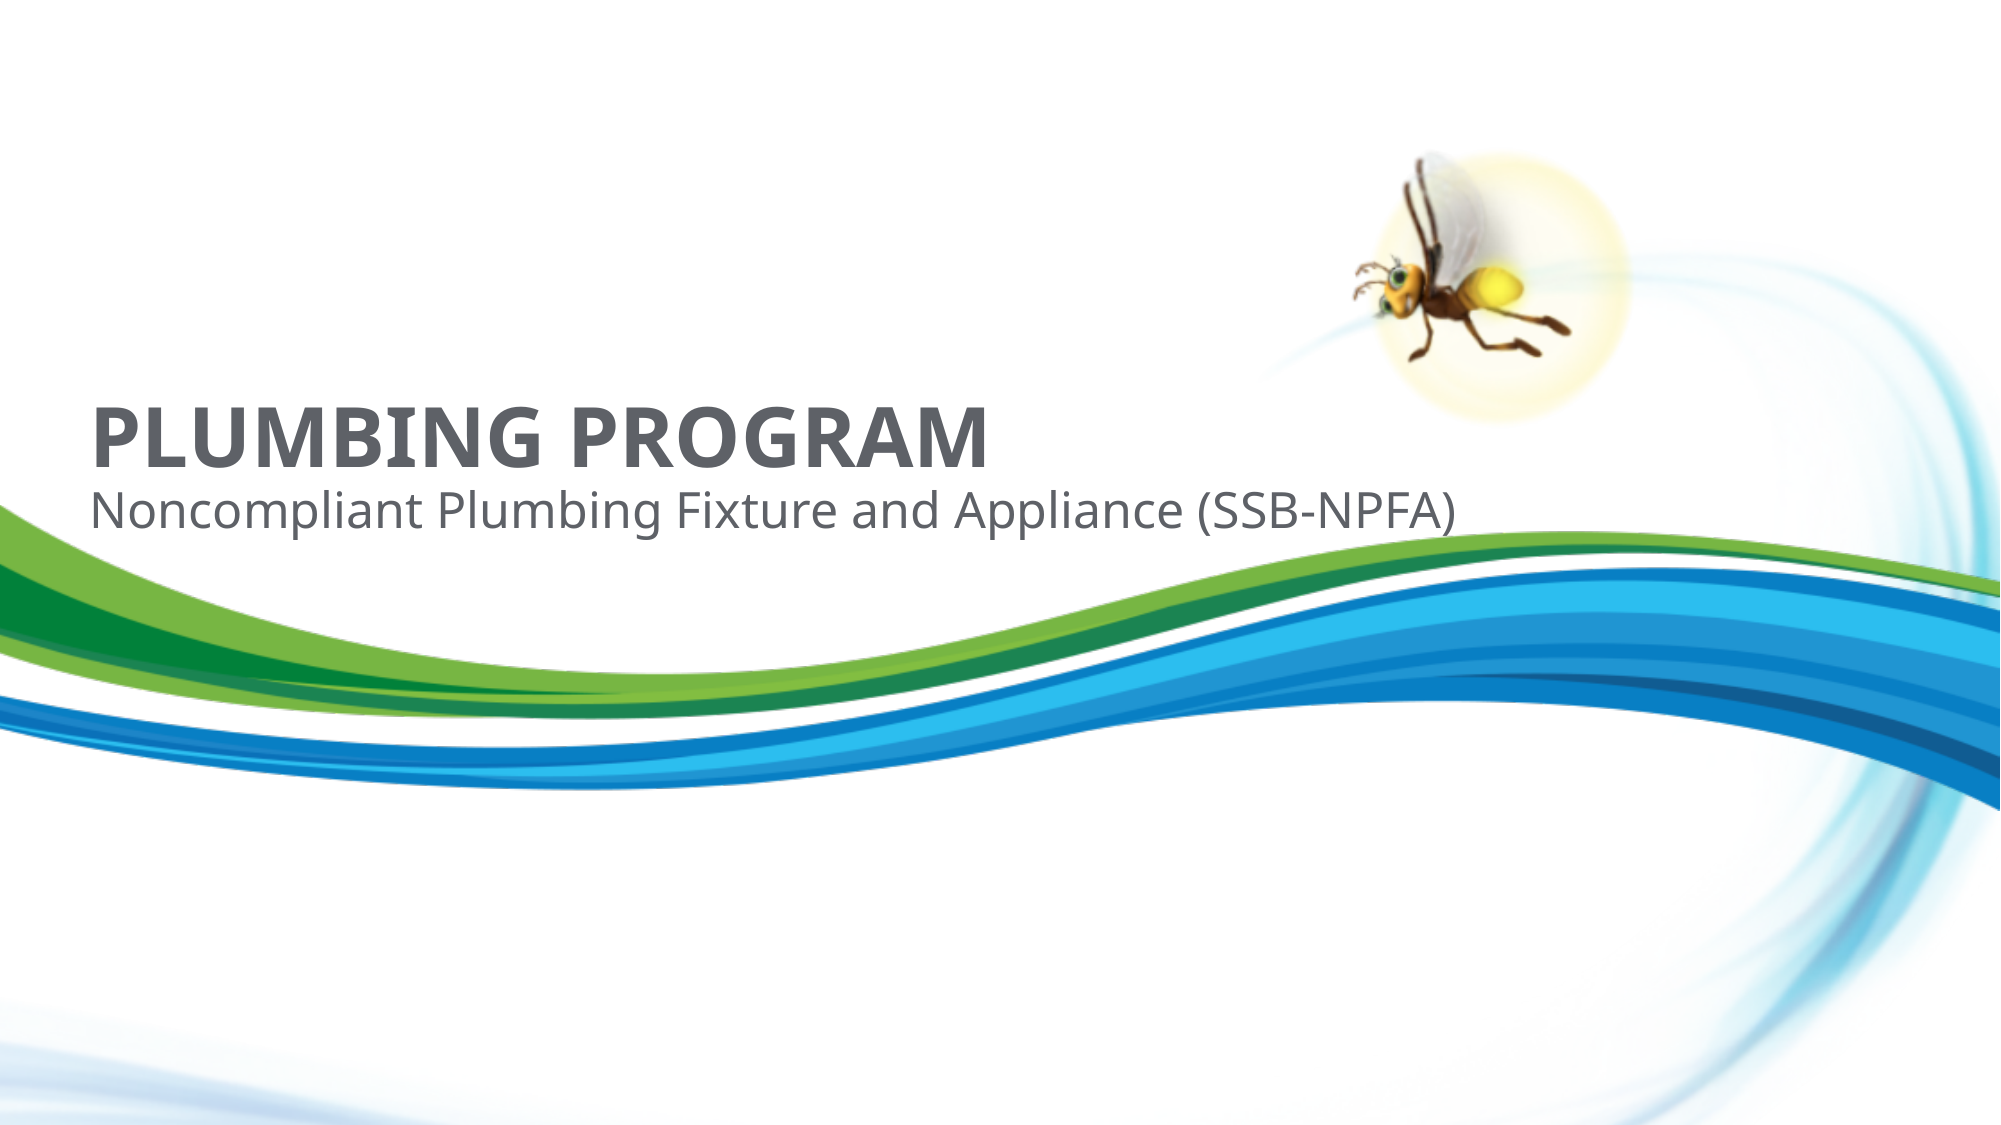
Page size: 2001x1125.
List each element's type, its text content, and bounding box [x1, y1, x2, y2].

title Plumbing Program Noncompliant Plumbing Fixture and Appliance (SSB-NPFA) [0, 359, 1725, 577]
picture [0, 0, 2001, 1125]
